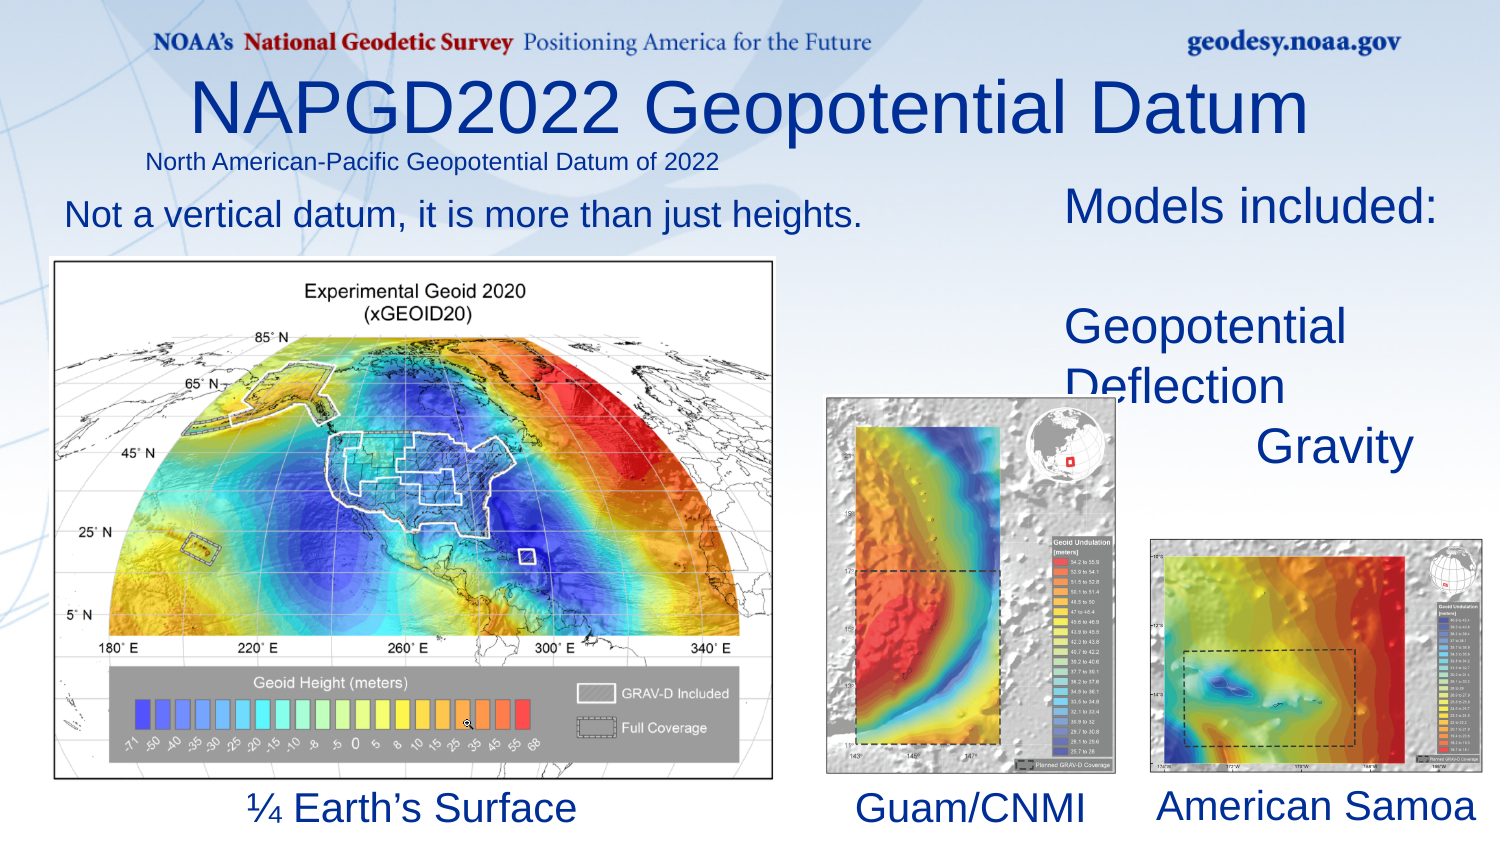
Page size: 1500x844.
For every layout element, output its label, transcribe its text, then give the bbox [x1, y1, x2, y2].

text_box Models included: Geopotential Deflection Gravity Geoid [1056, 166, 1484, 602]
title NAPGD2022 Geopotential Datum [75, 33, 1425, 175]
text_box American Samoa [1143, 771, 1489, 837]
text_box Guam/CNMI [844, 785, 1097, 839]
text_box Not a vertical datum, it is more than just heights. [49, 183, 939, 243]
text_box ¼ Earth’s Surface [211, 791, 613, 839]
text_box North American-Pacific Geopotential Datum of 2022 [137, 137, 750, 183]
picture [0, 0, 1500, 844]
